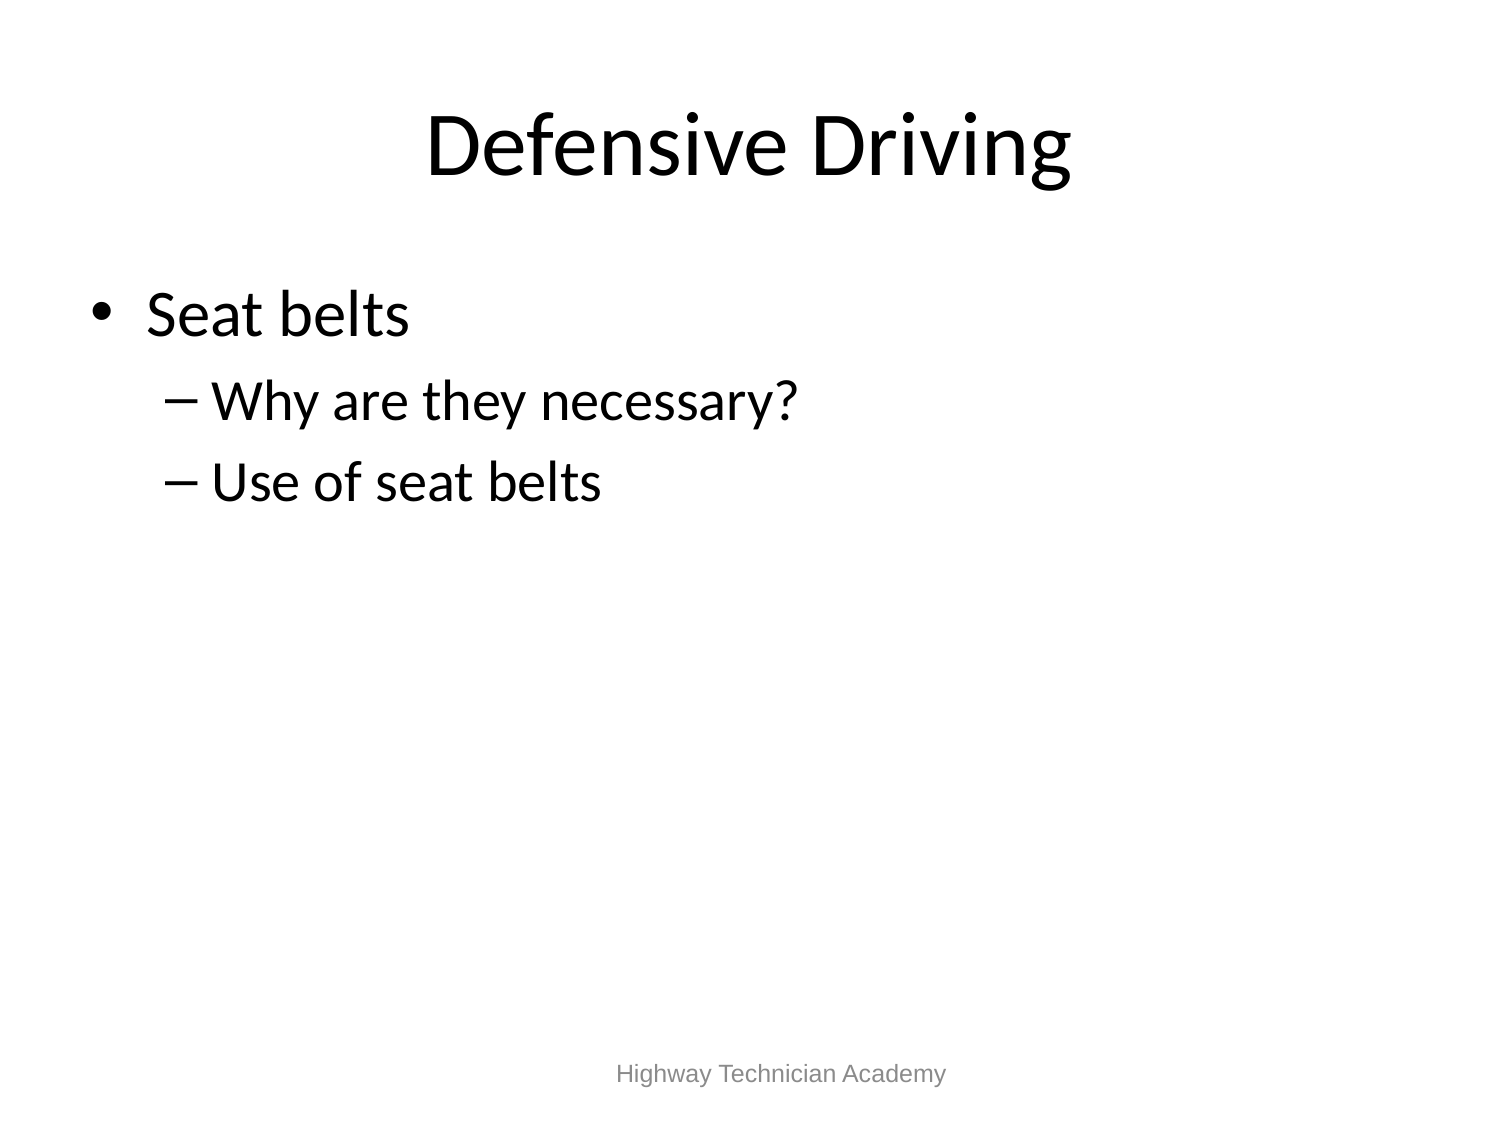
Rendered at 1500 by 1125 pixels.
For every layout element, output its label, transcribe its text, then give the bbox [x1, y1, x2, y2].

footer Highway Technician Academy [512, 1042, 988, 1103]
title Defensive Driving [75, 45, 1425, 233]
list Seat belts Why are they necessary? Use of seat belts [75, 262, 1425, 1005]
